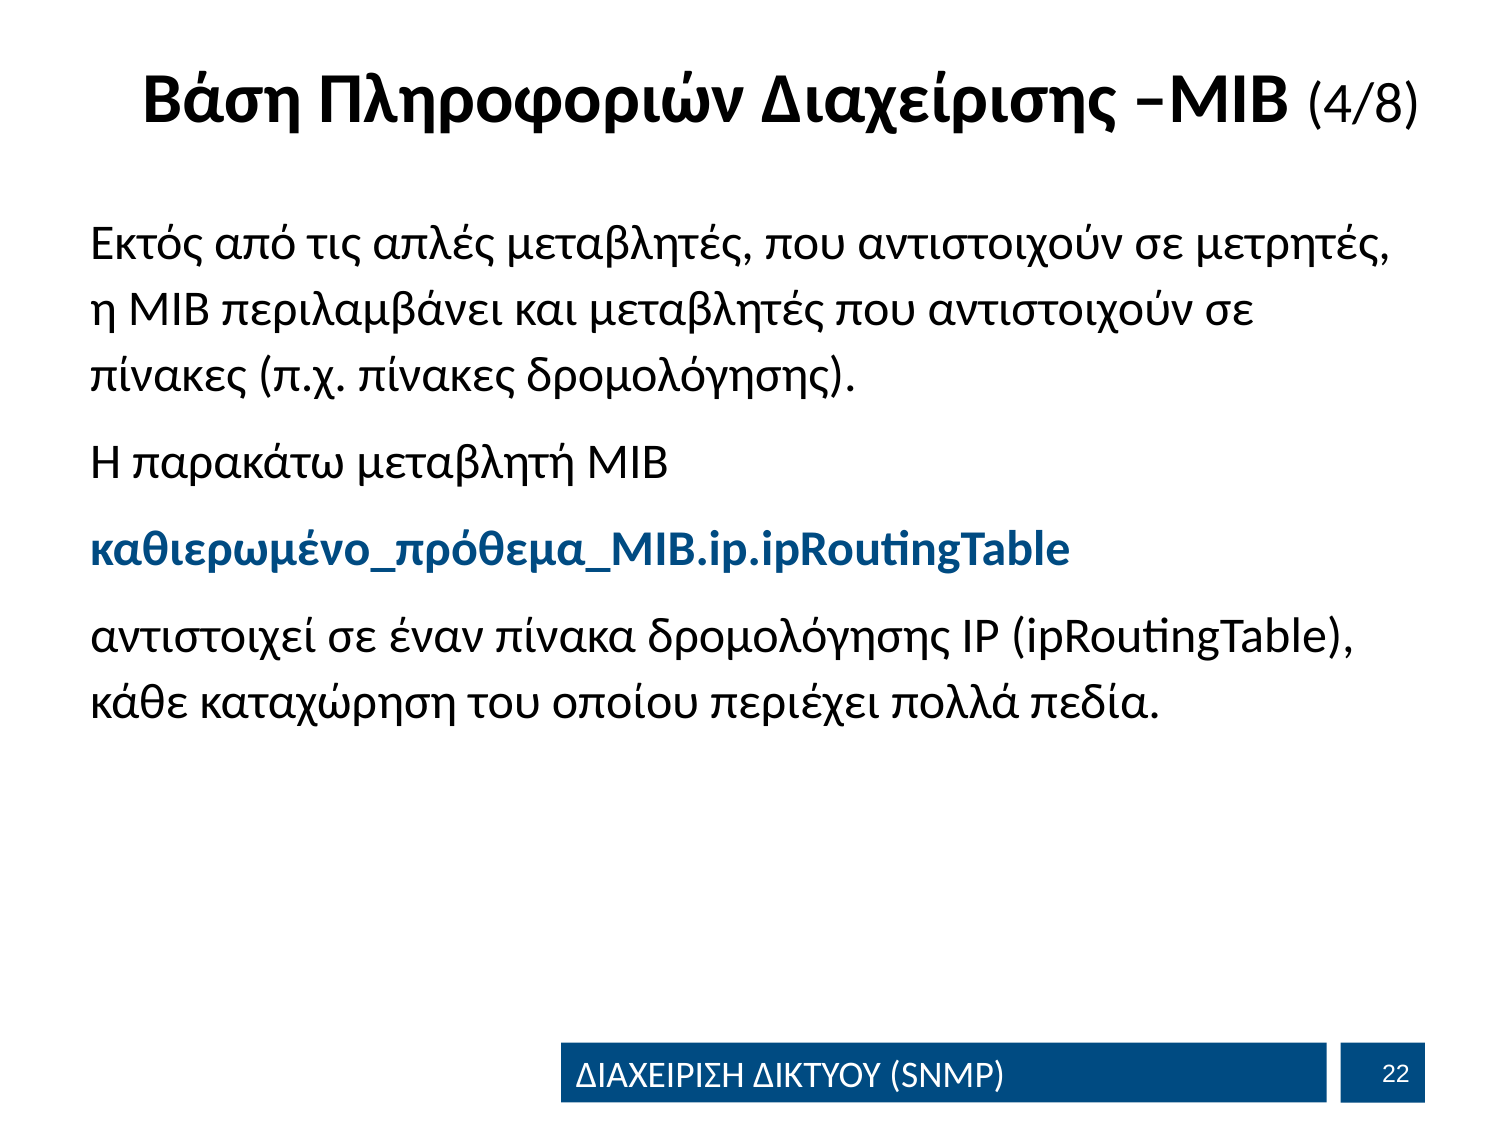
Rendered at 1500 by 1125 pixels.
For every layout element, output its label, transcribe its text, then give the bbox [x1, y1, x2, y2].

slide_number 21 [1340, 1042, 1425, 1103]
title Bάση Πληροφοριών Διαχείρισης –MIB (4/8) [76, 19, 1500, 169]
list Εκτός από τις απλές μεταβλητές, που αντιστοιχούν σε μετρητές, η ΜΙΒ περιλαμβάνει και μεταβλητές που αντιστοιχούν σε πίνακες (π.χ. πίνακες δρομολόγησης). Η παρακάτω μεταβλητή ΜΙΒ καθιερωμένο_πρόθεμα_ΜΙΒ.ip.ipRoutingTable αντιστοιχεί σε έναν πίνακα δρομολόγησης IP (ipRoutingTable), κάθε καταχώρηση του οποίου περιέχει πολλά πεδία. [75, 196, 1425, 1024]
